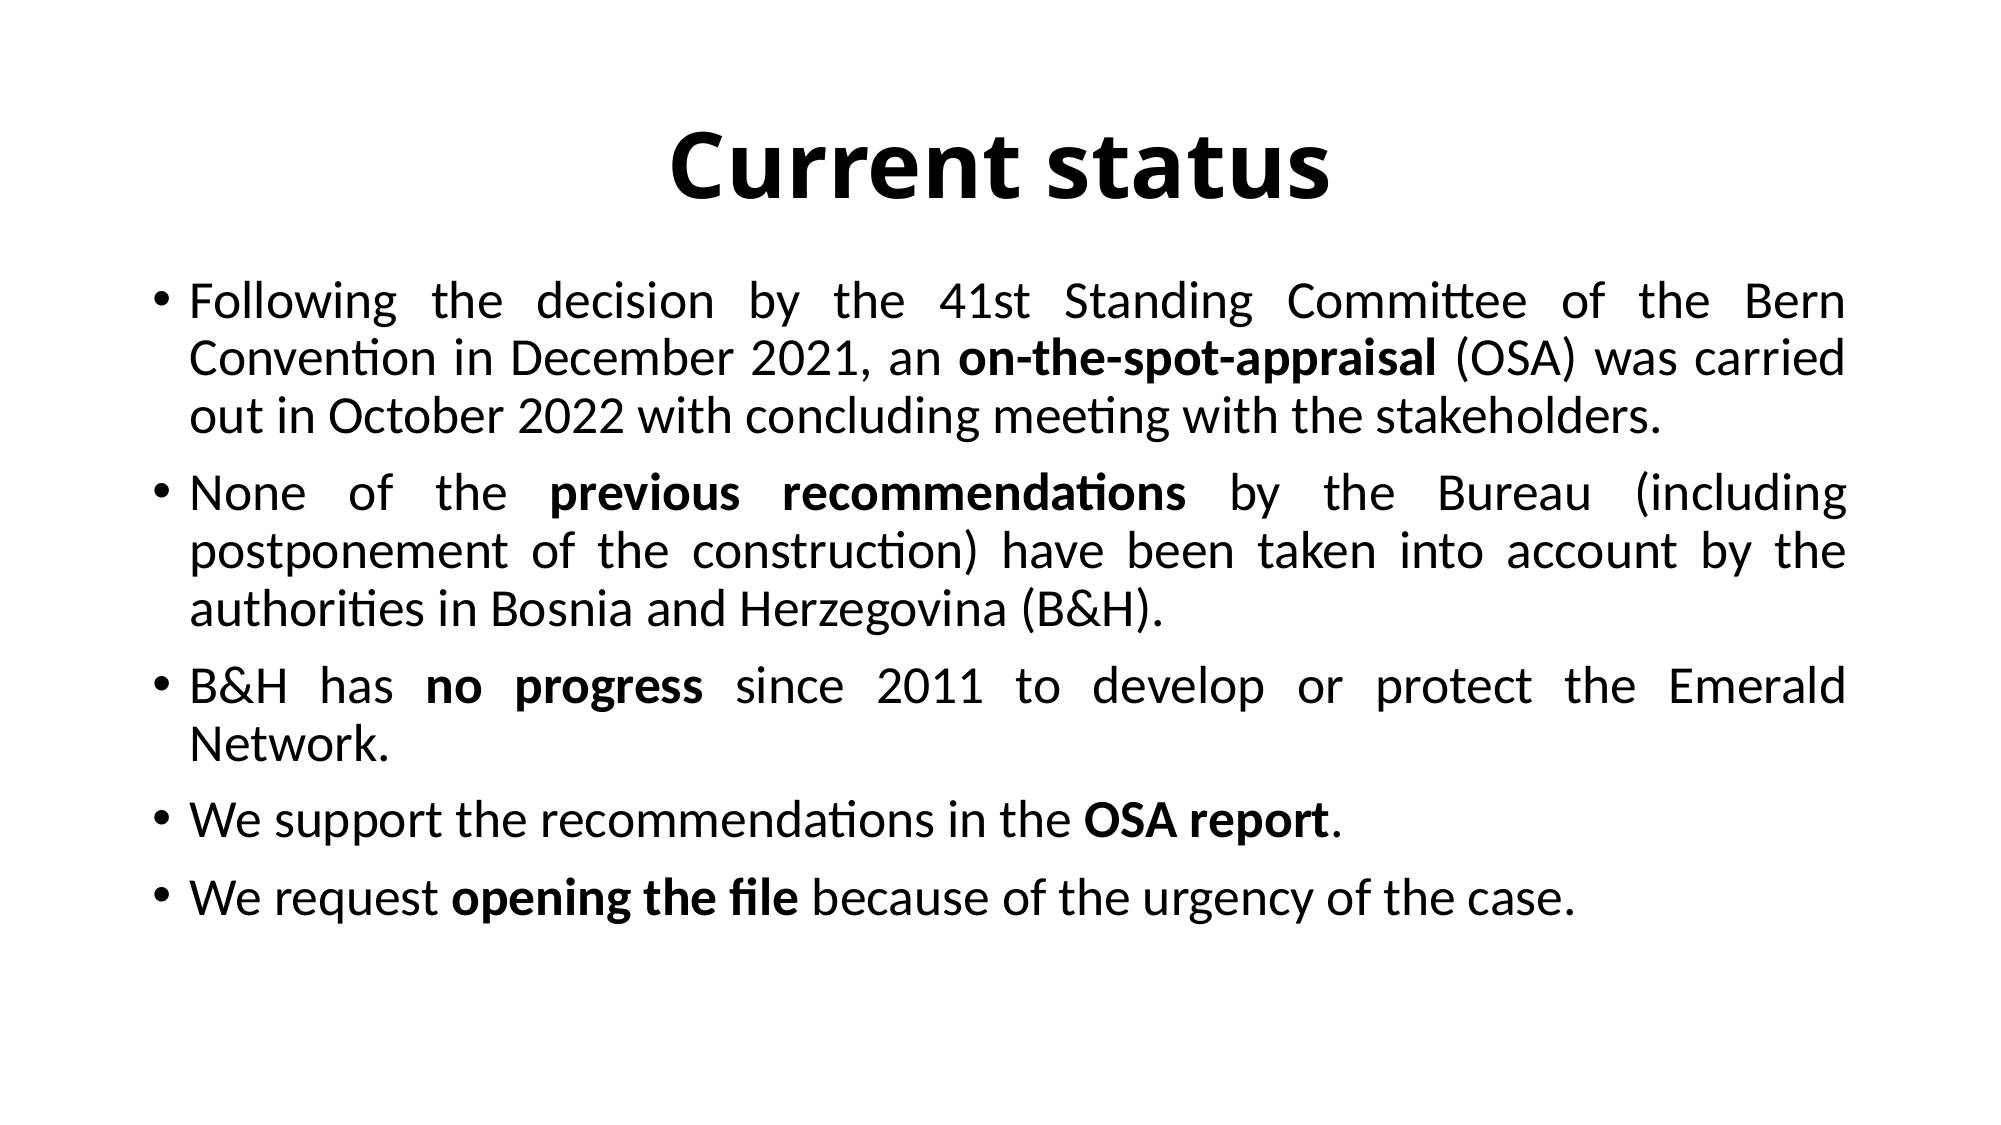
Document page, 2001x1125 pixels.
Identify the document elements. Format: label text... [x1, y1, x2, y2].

title Current status [137, 59, 1863, 264]
list Following the decision by the 41st Standing Committee of the Bern Convention in December 2021, an on-the-spot-appraisal (OSA) was carried out in October 2022 with concluding meeting with the stakeholders. None of the previous recommendations by the Bureau (including postponement of the construction) have been taken into account by the authorities in Bosnia and Herzegovina (B&H). B&H has no progress since 2011 to develop or protect the Emerald Network. We support the recommendations in the OSA report. We request opening the file because of the urgency of the case. [137, 264, 1863, 979]
